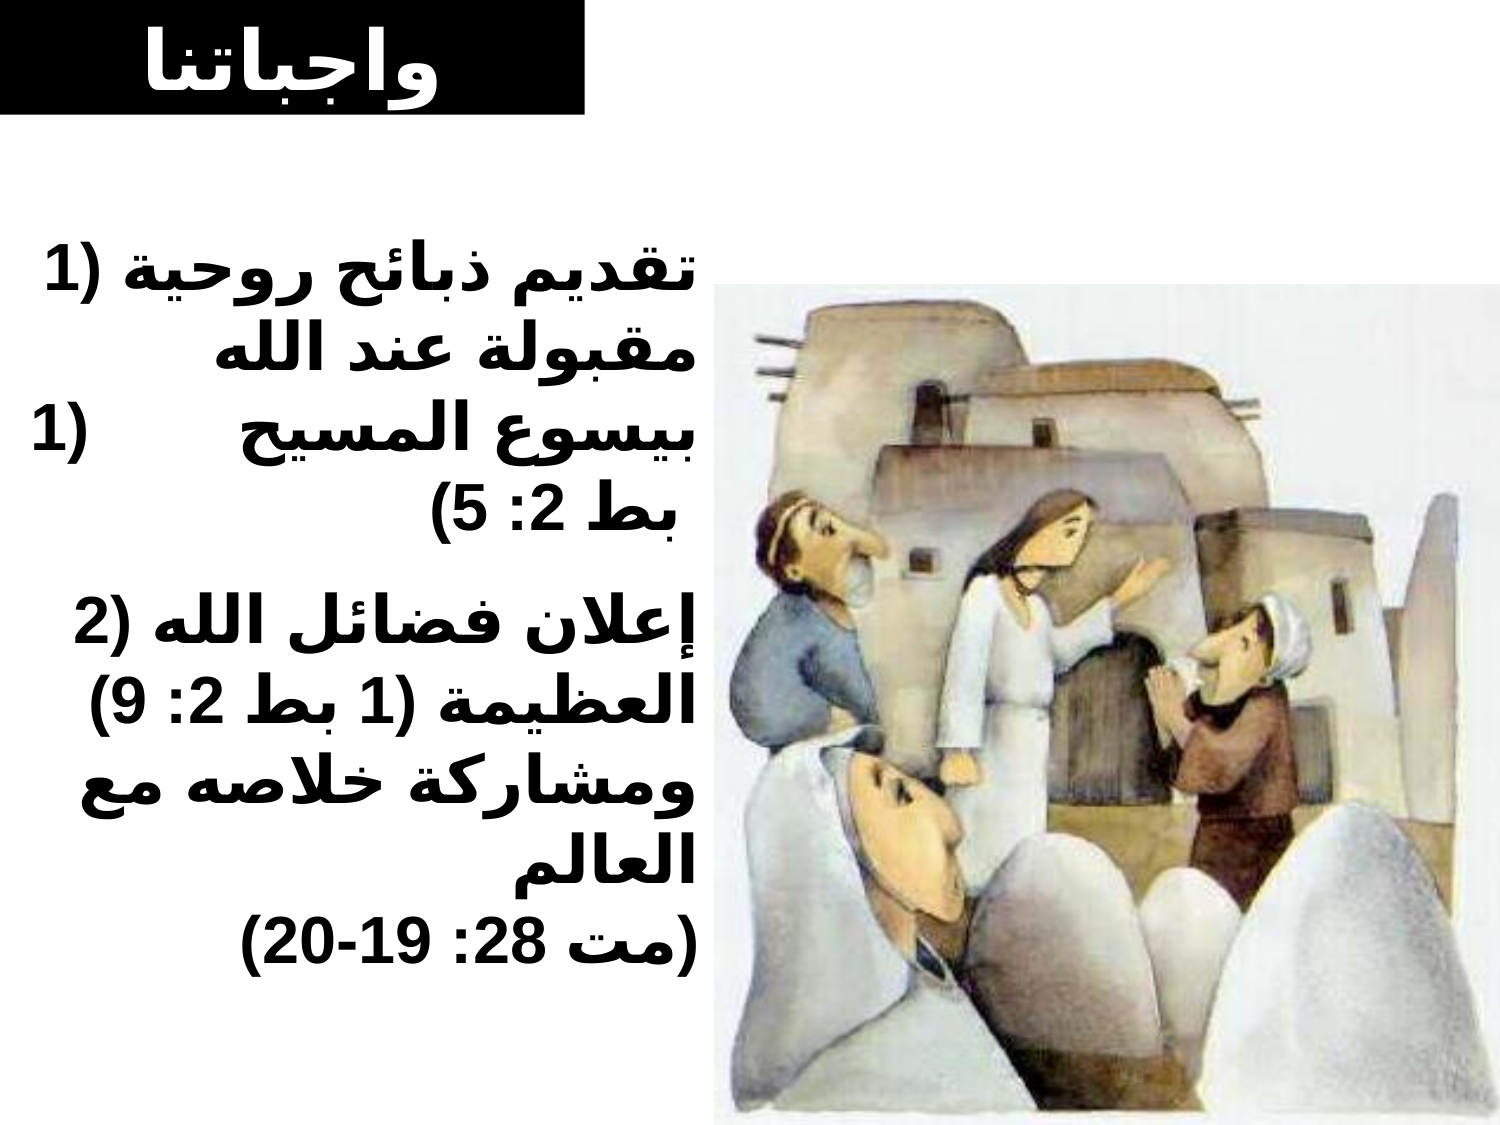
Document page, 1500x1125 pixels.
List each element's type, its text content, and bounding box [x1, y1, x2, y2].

text_box 1) تقديم ذبائح روحية مقبولة عند الله بيسوع المسيح (1 بط 2: 5) 2) إعلان فضائل الله العظيمة (1 بط 2: 9) ومشاركة خلاصه مع العالم (مت 28: 19-20) [0, 216, 715, 985]
picture [714, 284, 1500, 1125]
text_box واجباتنا [0, 0, 585, 115]
